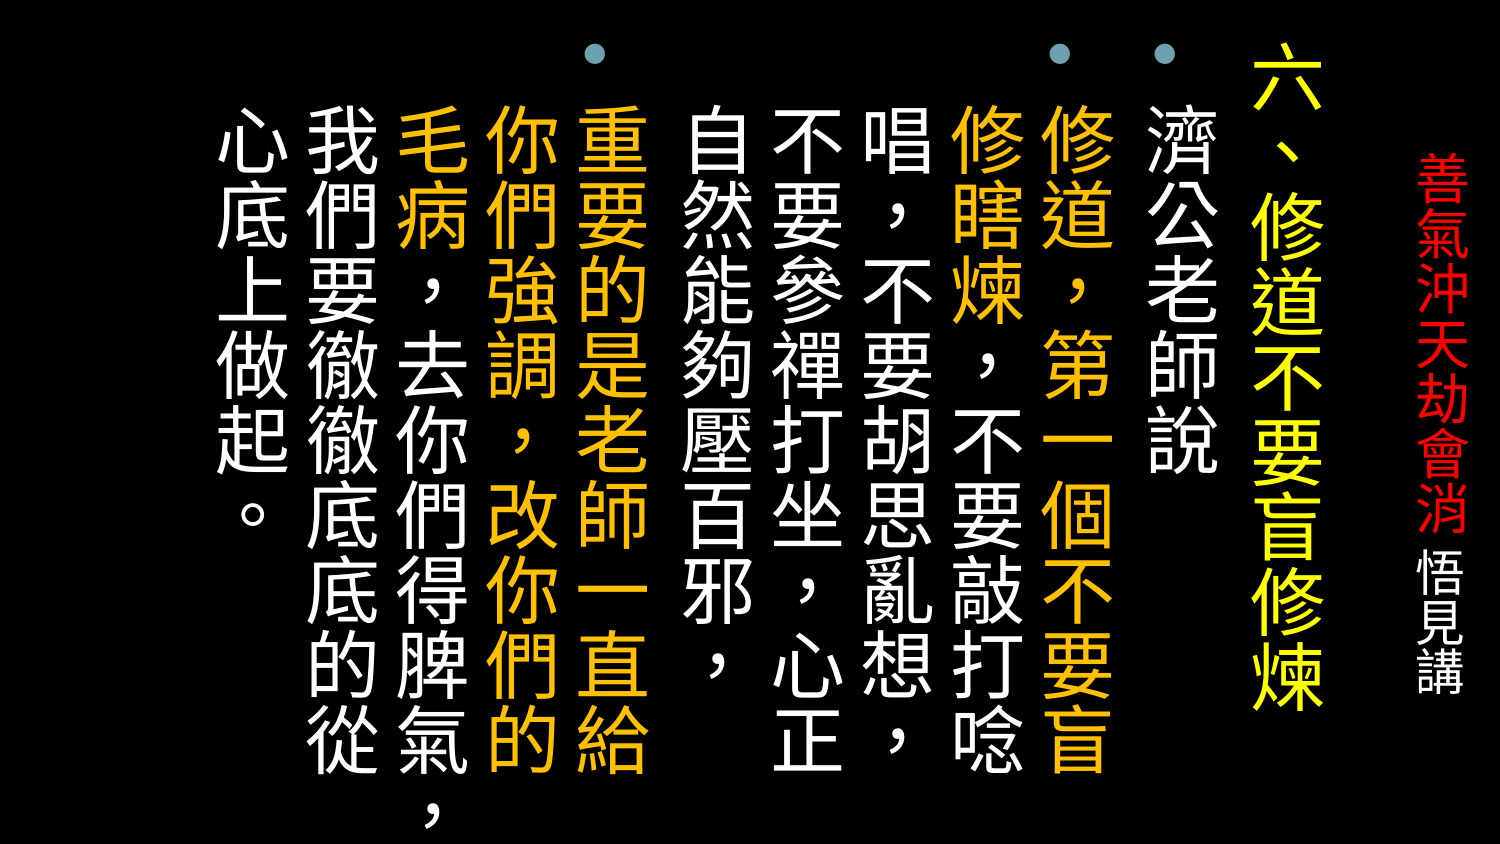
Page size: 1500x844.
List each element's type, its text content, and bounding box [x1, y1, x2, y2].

title 善氣沖天劫會消 悟見講 [1399, 23, 1483, 825]
list 六、修道不要盲修煉 濟公老師說 修道，第一個不要盲修瞎煉，不要敲打唸唱，不要胡思亂想，不要參禪打坐，心正自然能夠壓百邪， 重要的是老師一直給你們強調，改你們的毛病，去你們得脾氣，我們要徹徹底底的從心底上做起。 [17, 18, 1388, 825]
